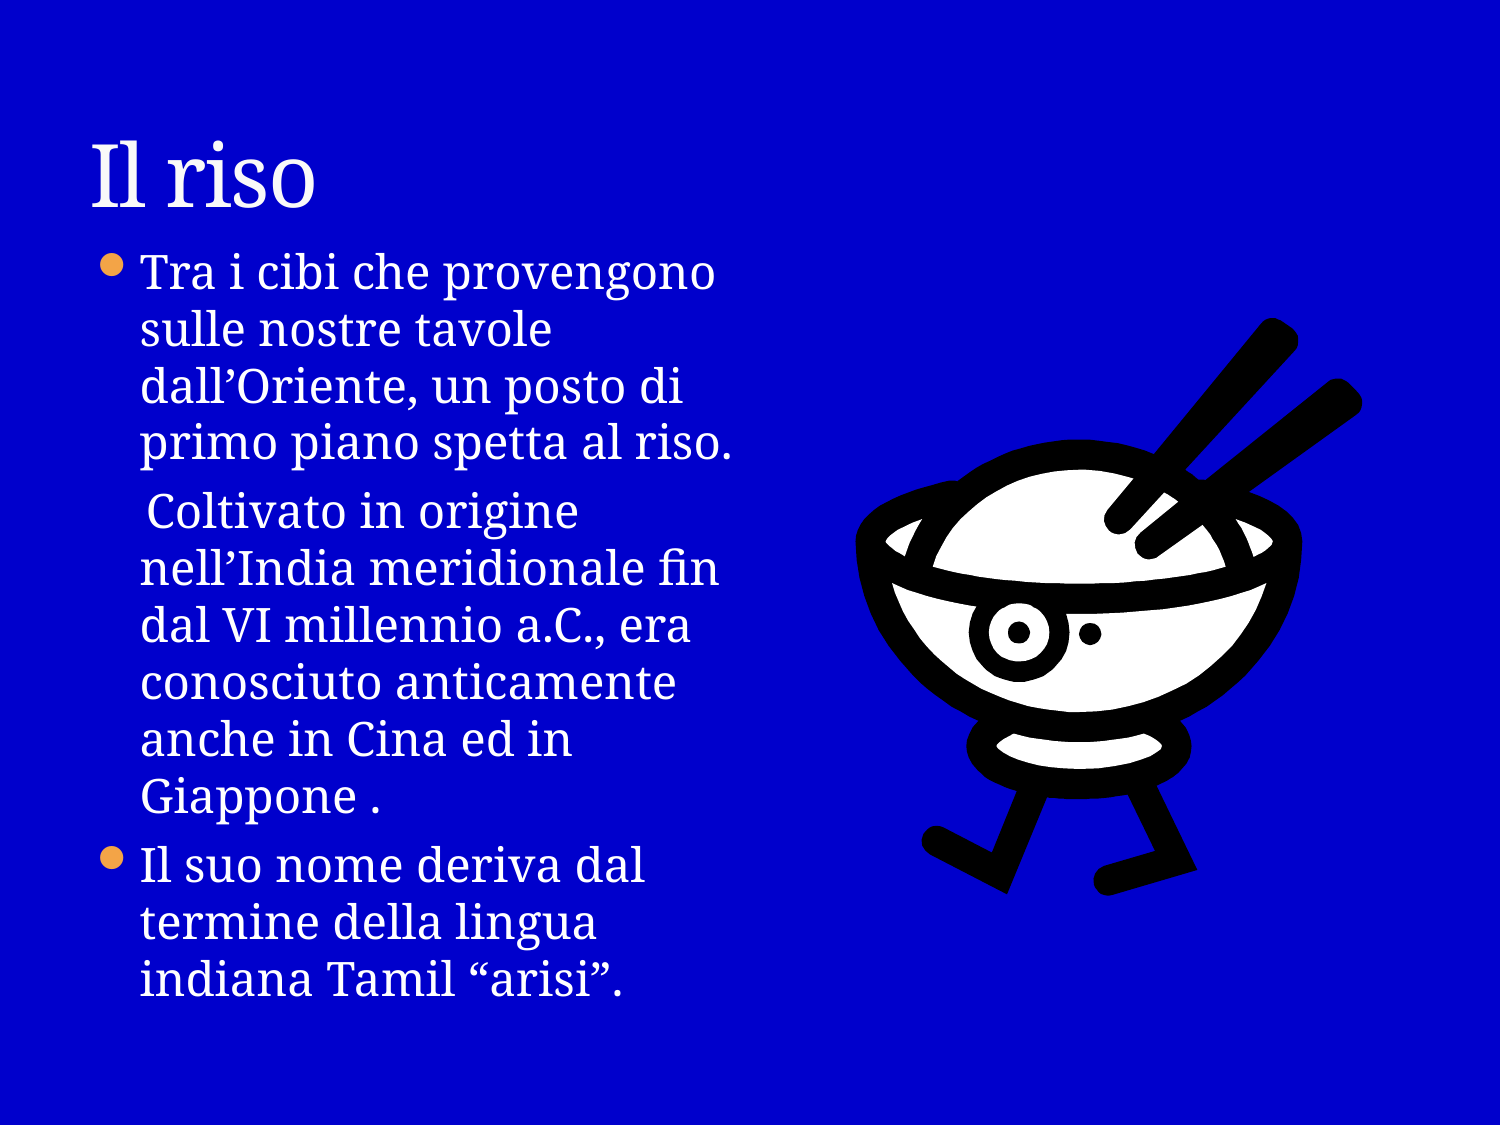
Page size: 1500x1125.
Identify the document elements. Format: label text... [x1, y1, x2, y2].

list Tra i cibi che provengono sulle nostre tavole dall’Oriente, un posto di primo piano spetta al riso. Coltivato in origine nell’India meridionale fin dal VI millennio a.C., era conosciuto anticamente anche in Cina ed in Giappone . Il suo nome deriva dal termine della lingua indiana Tamil “arisi”. [82, 234, 787, 1020]
title Il riso [74, 45, 1425, 233]
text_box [857, 318, 1362, 896]
